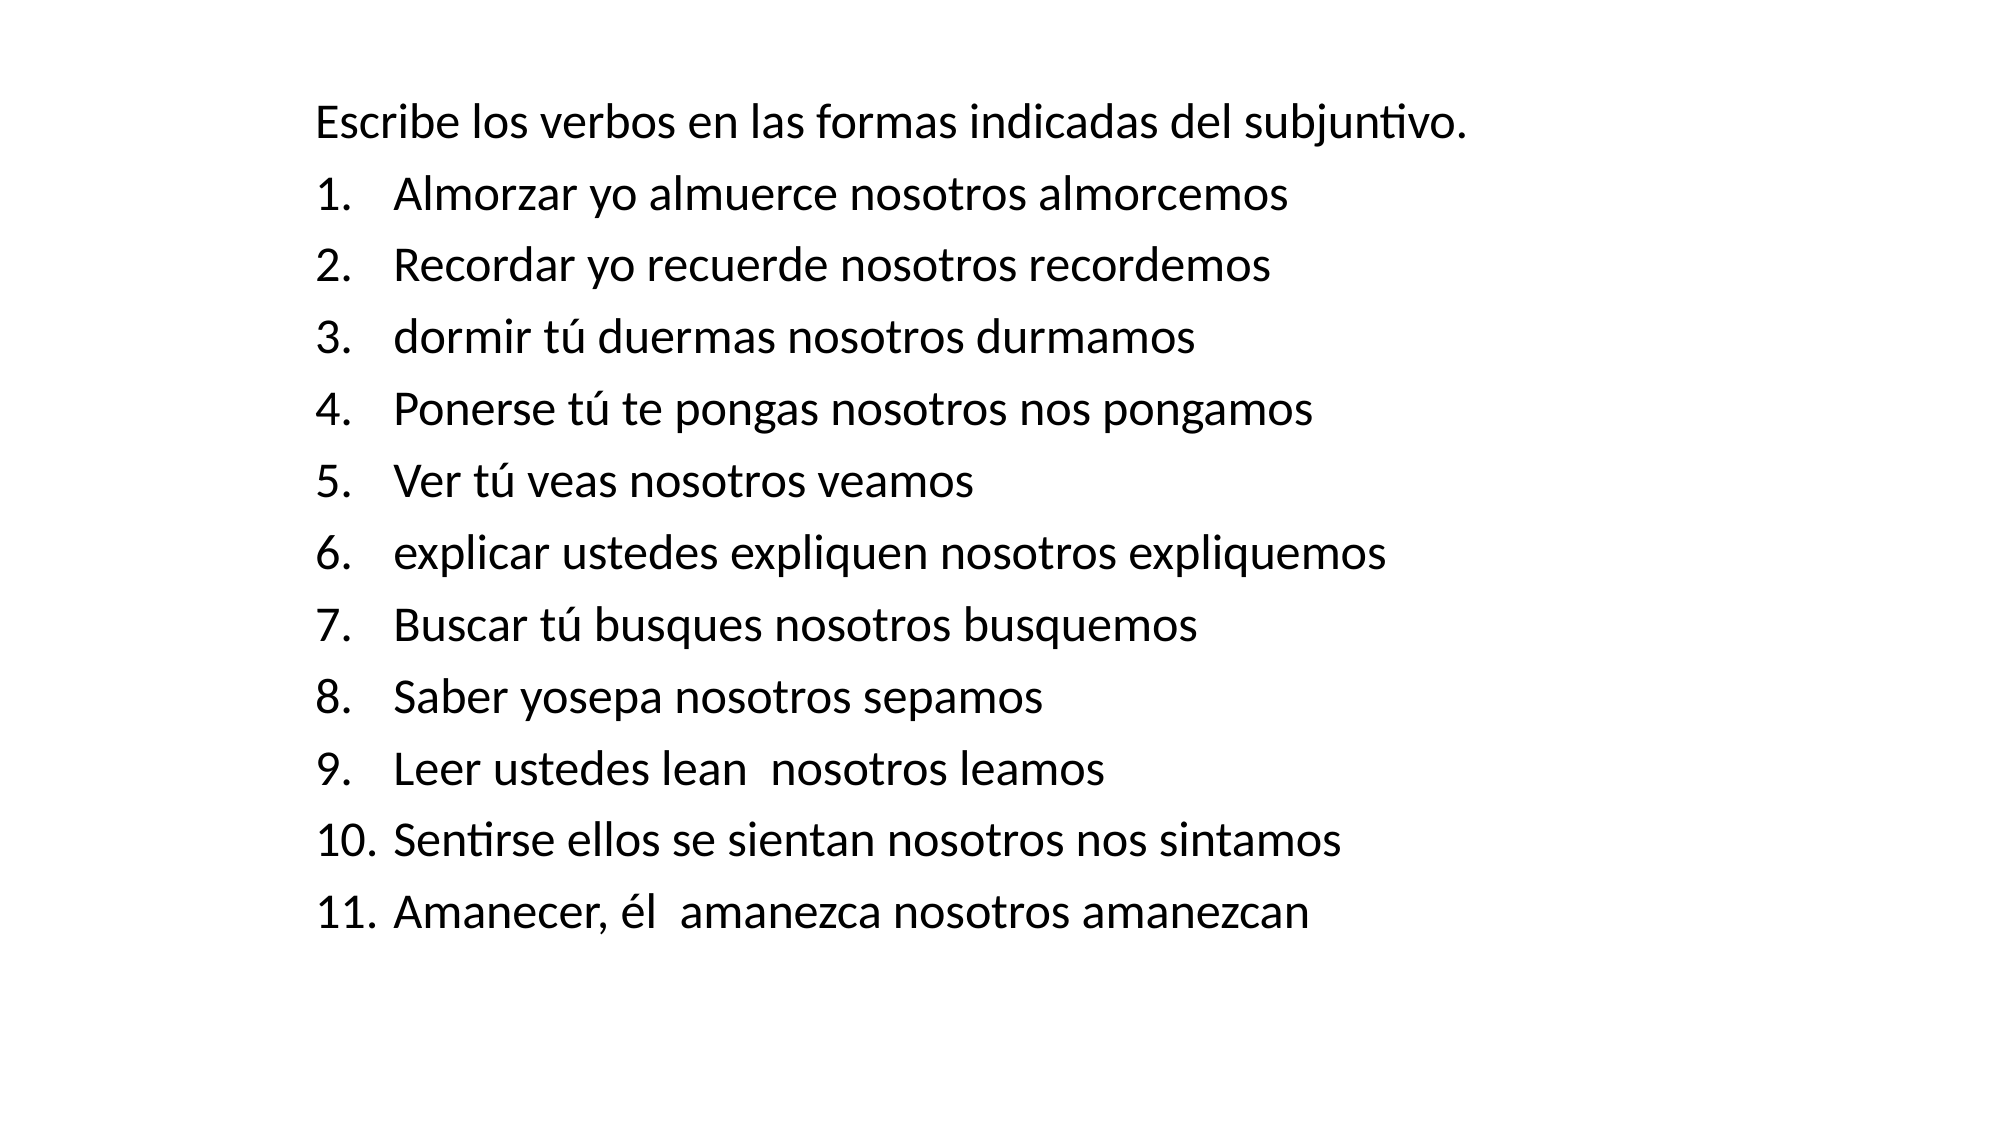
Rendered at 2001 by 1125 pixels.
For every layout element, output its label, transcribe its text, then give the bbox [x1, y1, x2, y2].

list Escribe los verbos en las formas indicadas del subjuntivo. Almorzar yo almuerce nosotros almorcemos Recordar yo recuerde nosotros recordemos dormir tú duermas nosotros durmamos Ponerse tú te pongas nosotros nos pongamos Ver tú veas nosotros veamos explicar ustedes expliquen nosotros expliquemos Buscar tú busques nosotros busquemos Saber yosepa nosotros sepamos Leer ustedes lean nosotros leamos Sentirse ellos se sientan nosotros nos sintamos Amanecer, él amanezca nosotros amanezcan [300, 87, 1675, 955]
